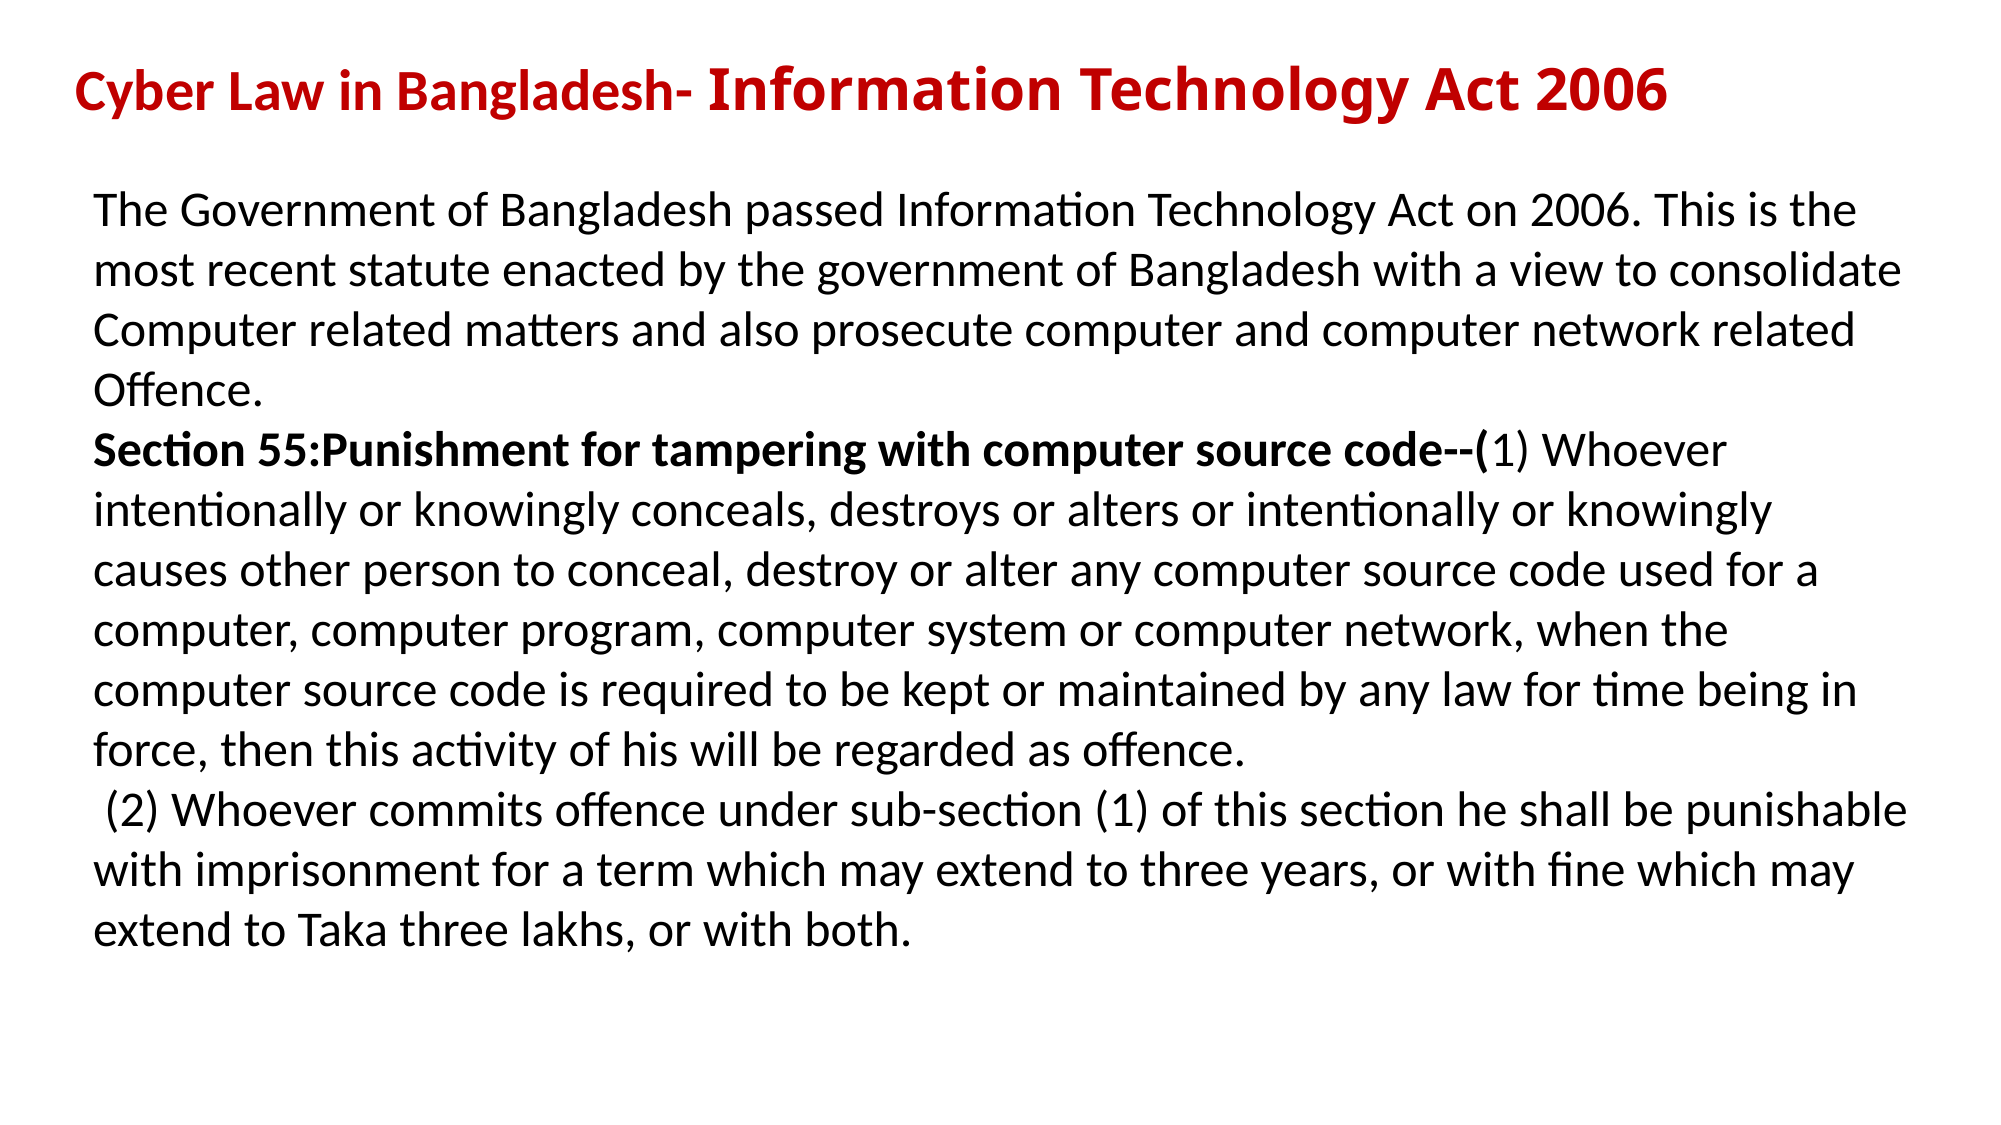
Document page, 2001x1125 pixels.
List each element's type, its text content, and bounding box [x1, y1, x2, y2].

title Cyber Law in Bangladesh- Information Technology Act 2006 [60, 59, 1803, 124]
text_box The Government of Bangladesh passed Information Technology Act on 2006. This is the most recent statute enacted by the government of Bangladesh with a view to consolidate Computer related matters and also prosecute computer and computer network related Offence. Section 55:Punishment for tampering with computer source code--(1) Whoever intentionally or knowingly conceals, destroys or alters or intentionally or knowingly causes other person to conceal, destroy or alter any computer source code used for a computer, computer program, computer system or computer network, when the computer source code is required to be kept or maintained by any law for time being in force, then this activity of his will be regarded as offence. (2) Whoever commits offence under sub-section (1) of this section he shall be punishable with imprisonment for a term which may extend to three years, or with fine which may extend to Taka three lakhs, or with both. [78, 169, 1928, 1025]
